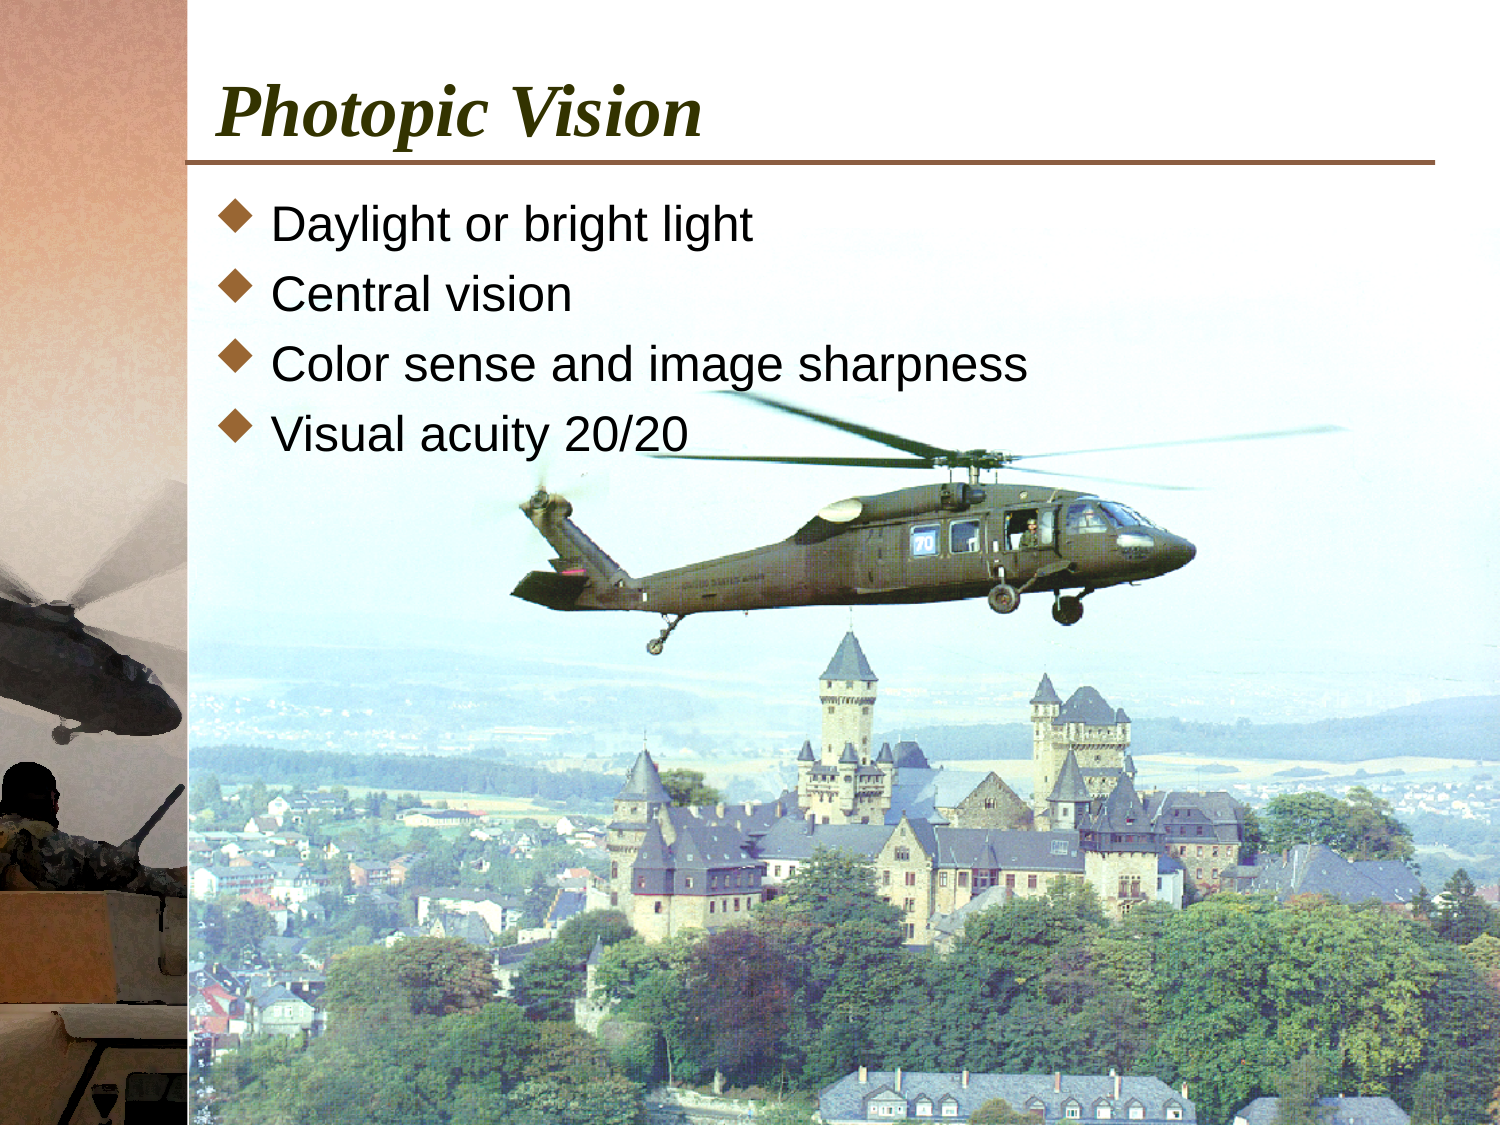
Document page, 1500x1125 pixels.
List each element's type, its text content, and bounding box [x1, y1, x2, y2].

list Daylight or bright light Central vision Color sense and image sharpness Visual acuity 20/20 [199, 183, 1450, 226]
picture [0, 0, 188, 1125]
picture [189, 228, 1500, 1125]
title Photopic Vision [199, 12, 1463, 201]
